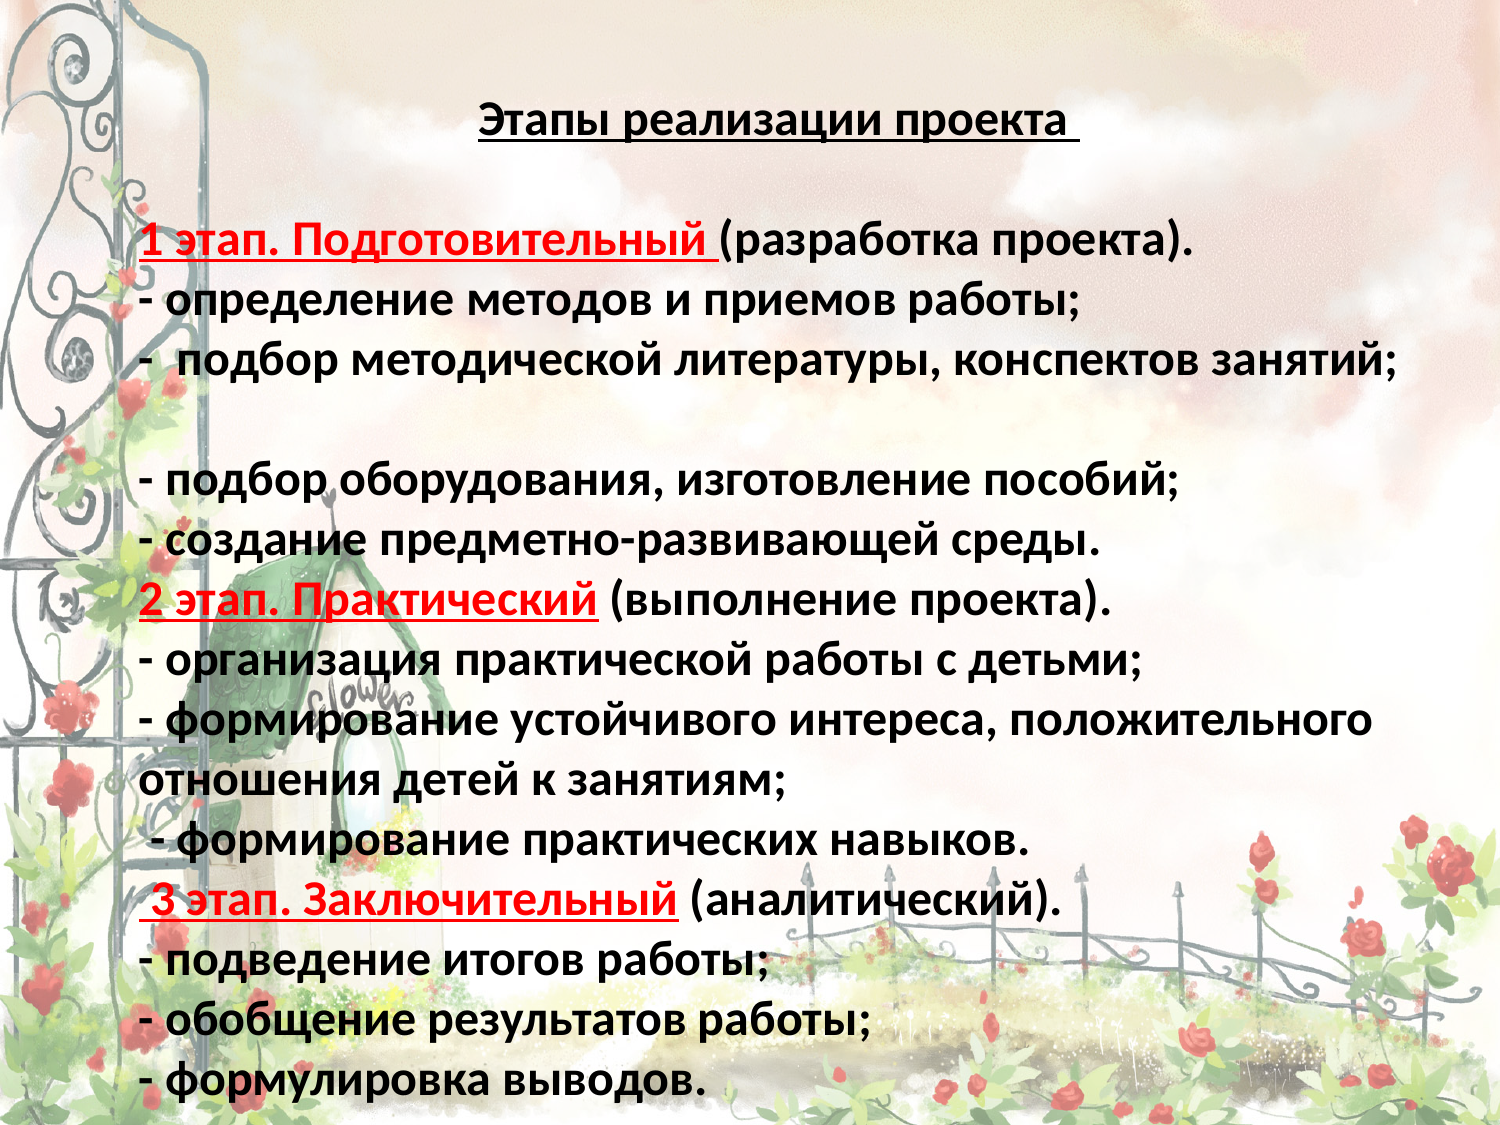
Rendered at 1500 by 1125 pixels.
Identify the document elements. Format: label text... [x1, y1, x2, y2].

text_box Этапы реализации проекта 1 этап. Подготовительный (разработка проекта). - определение методов и приемов работы; - подбор методической литературы, конспектов занятий; - подбор оборудования, изготовление пособий; - создание предметно-развивающей среды. 2 этап. Практический (выполнение проекта). - организация практической работы с детьми; - формирование устойчивого интереса, положительного отношения детей к занятиям; - формирование практических навыков. 3 этап. Заключительный (аналитический). - подведение итогов работы; - обобщение результатов работы; - формулировка выводов. [123, 77, 1424, 1113]
